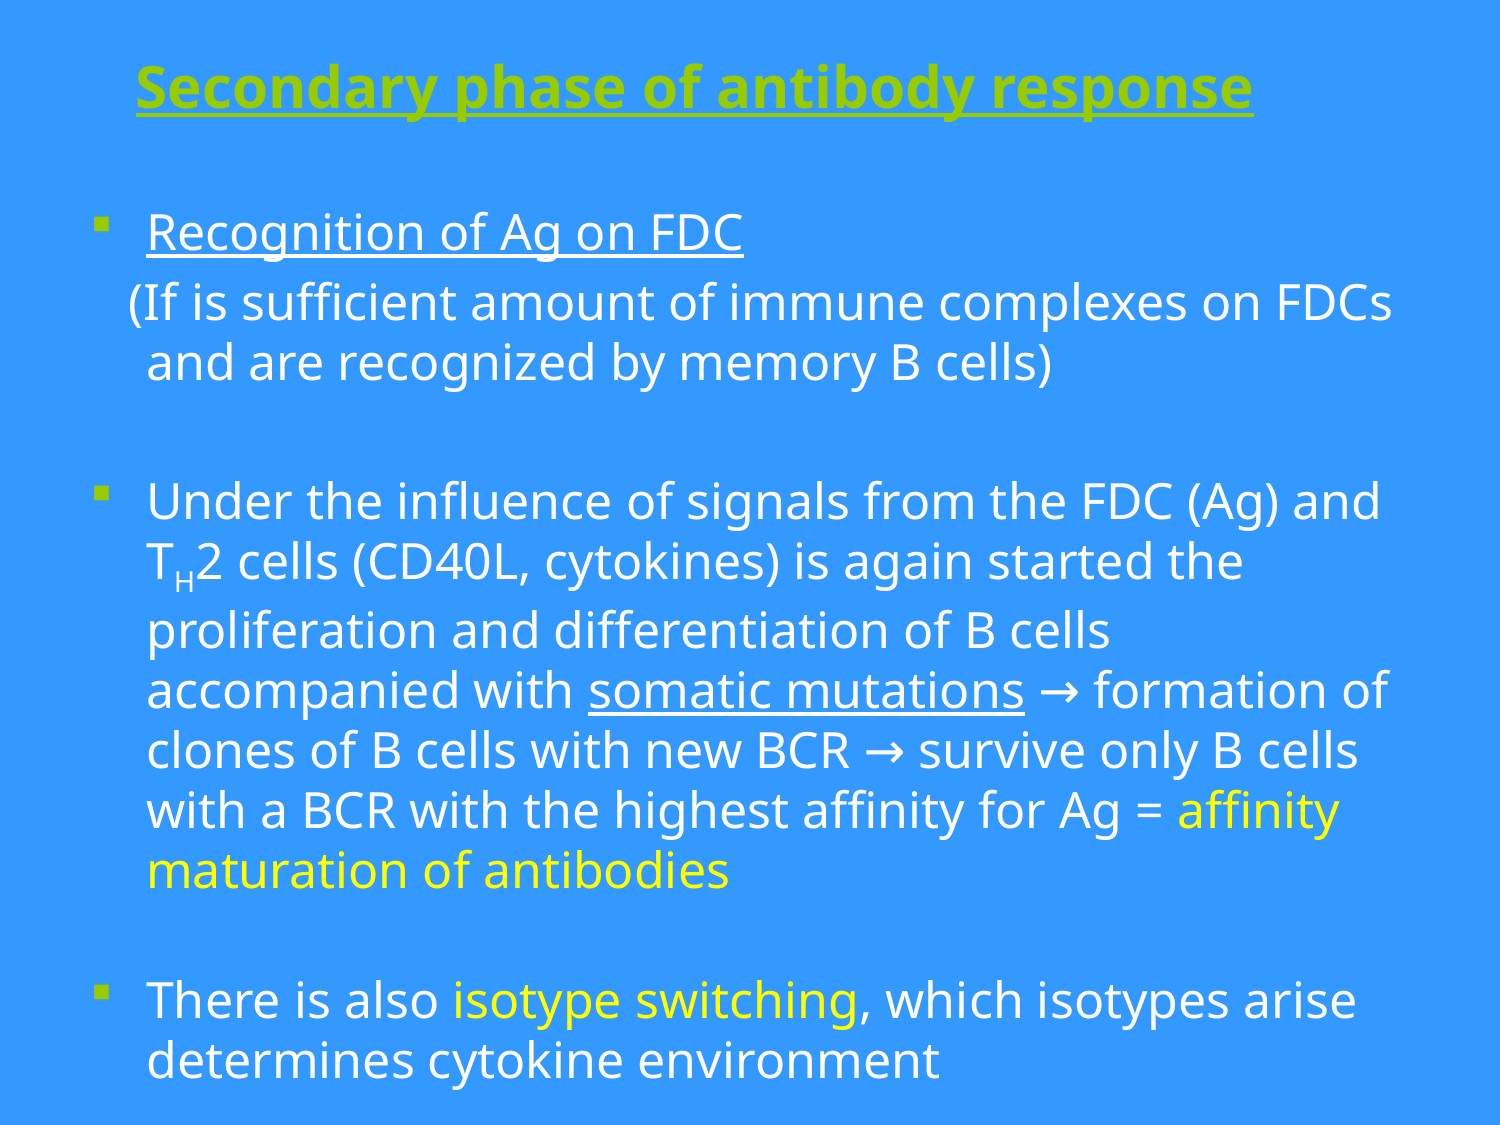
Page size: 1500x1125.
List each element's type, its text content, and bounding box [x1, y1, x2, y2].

list Secondary phase of antibody response Recognition of Ag on FDC (If is sufficient amount of immune complexes on FDCs and are recognized by memory B cells) Under the influence of signals from the FDC (Ag) and TH2 cells (CD40L, cytokines) is again started the proliferation and differentiation of B cells accompanied with somatic mutations → formation of clones of B cells with new BCR → survive only B cells with a BCR with the highest affinity for Ag = affinity maturation of antibodies There is also isotype switching, which isotypes arise determines cytokine environment [74, 42, 1426, 1071]
